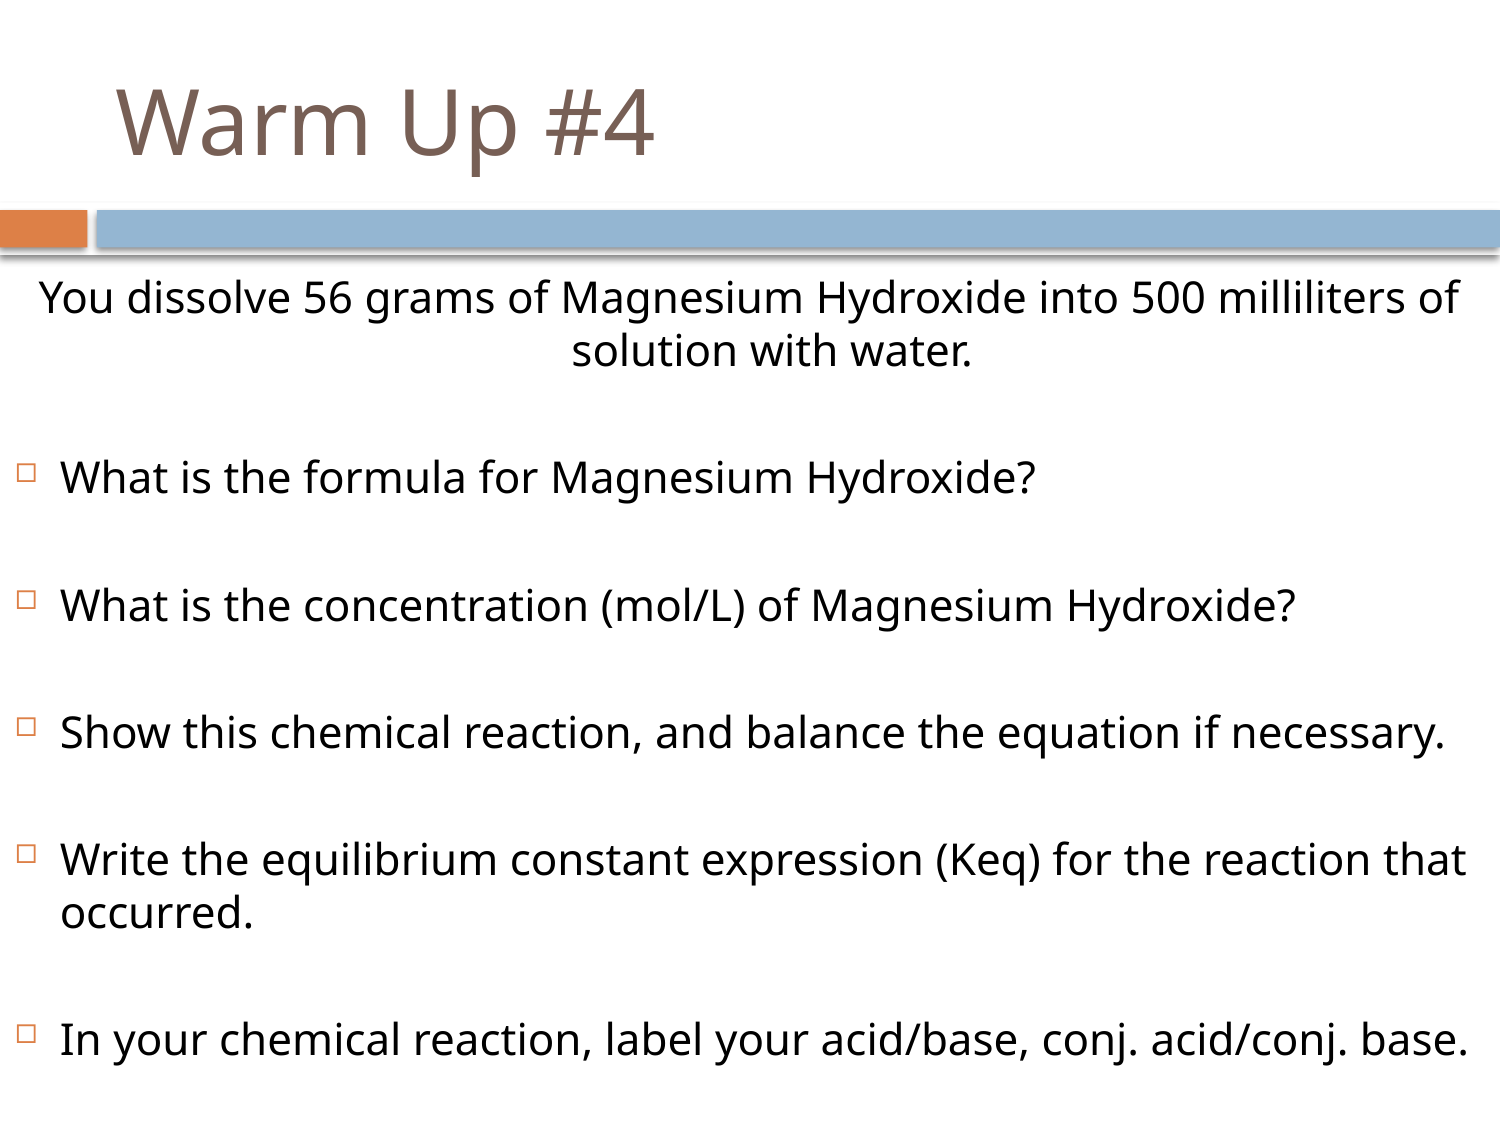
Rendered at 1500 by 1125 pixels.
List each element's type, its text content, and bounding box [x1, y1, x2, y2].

list You dissolve 56 grams of Magnesium Hydroxide into 500 milliliters of solution with water. What is the formula for Magnesium Hydroxide? What is the concentration (mol/L) of Magnesium Hydroxide? Show this chemical reaction, and balance the equation if necessary. Write the equilibrium constant expression (Keq) for the reaction that occurred. In your chemical reaction, label your acid/base, conj. acid/conj. base. [0, 262, 1500, 1125]
title Warm Up #4 [100, 37, 1438, 200]
